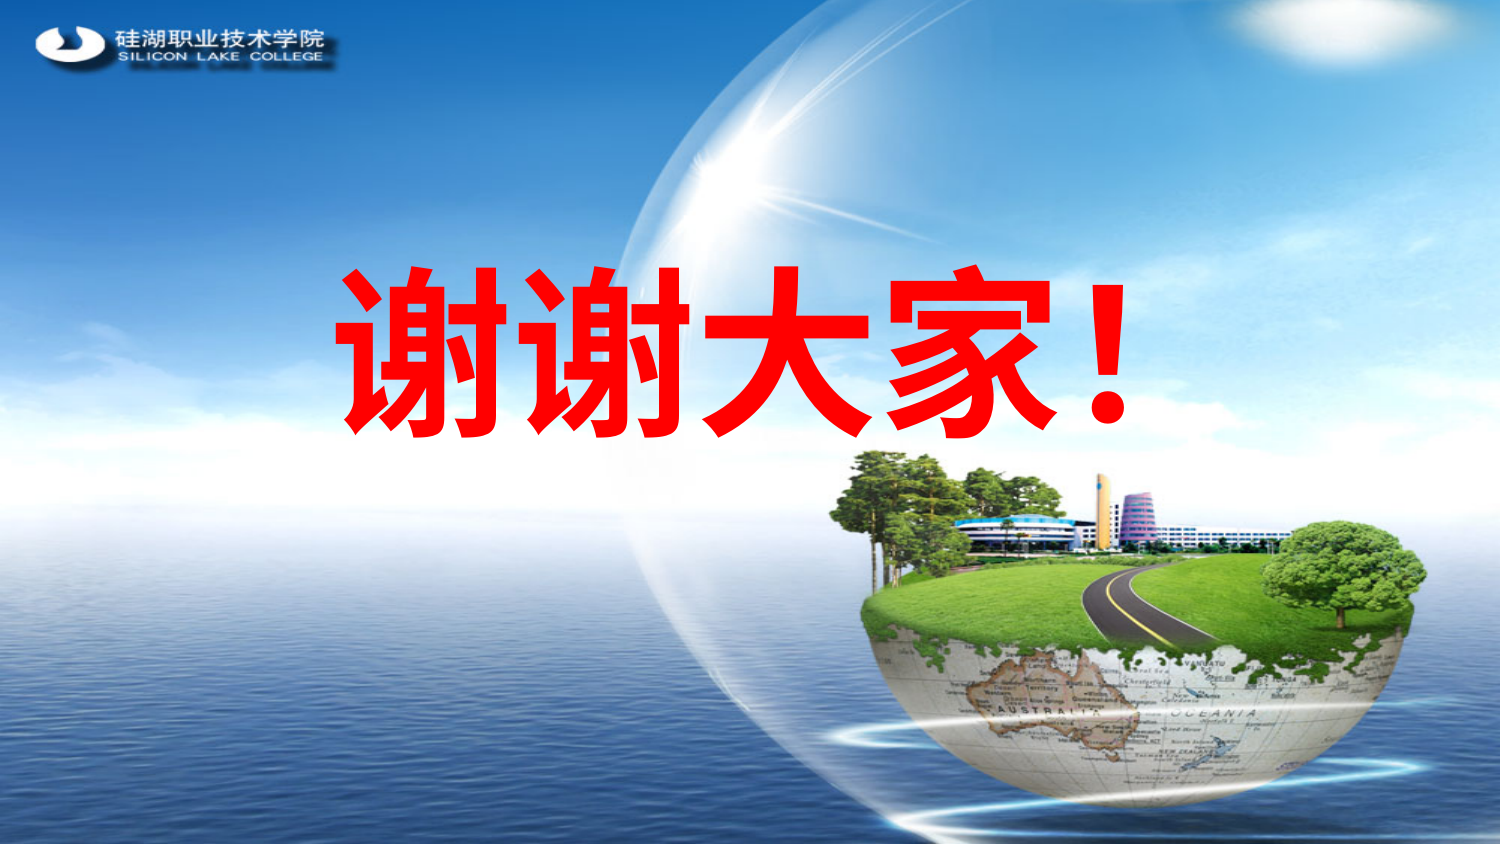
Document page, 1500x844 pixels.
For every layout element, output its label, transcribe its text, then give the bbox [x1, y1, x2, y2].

picture [0, 0, 1500, 844]
title 谢谢大家！ [114, 238, 1461, 461]
